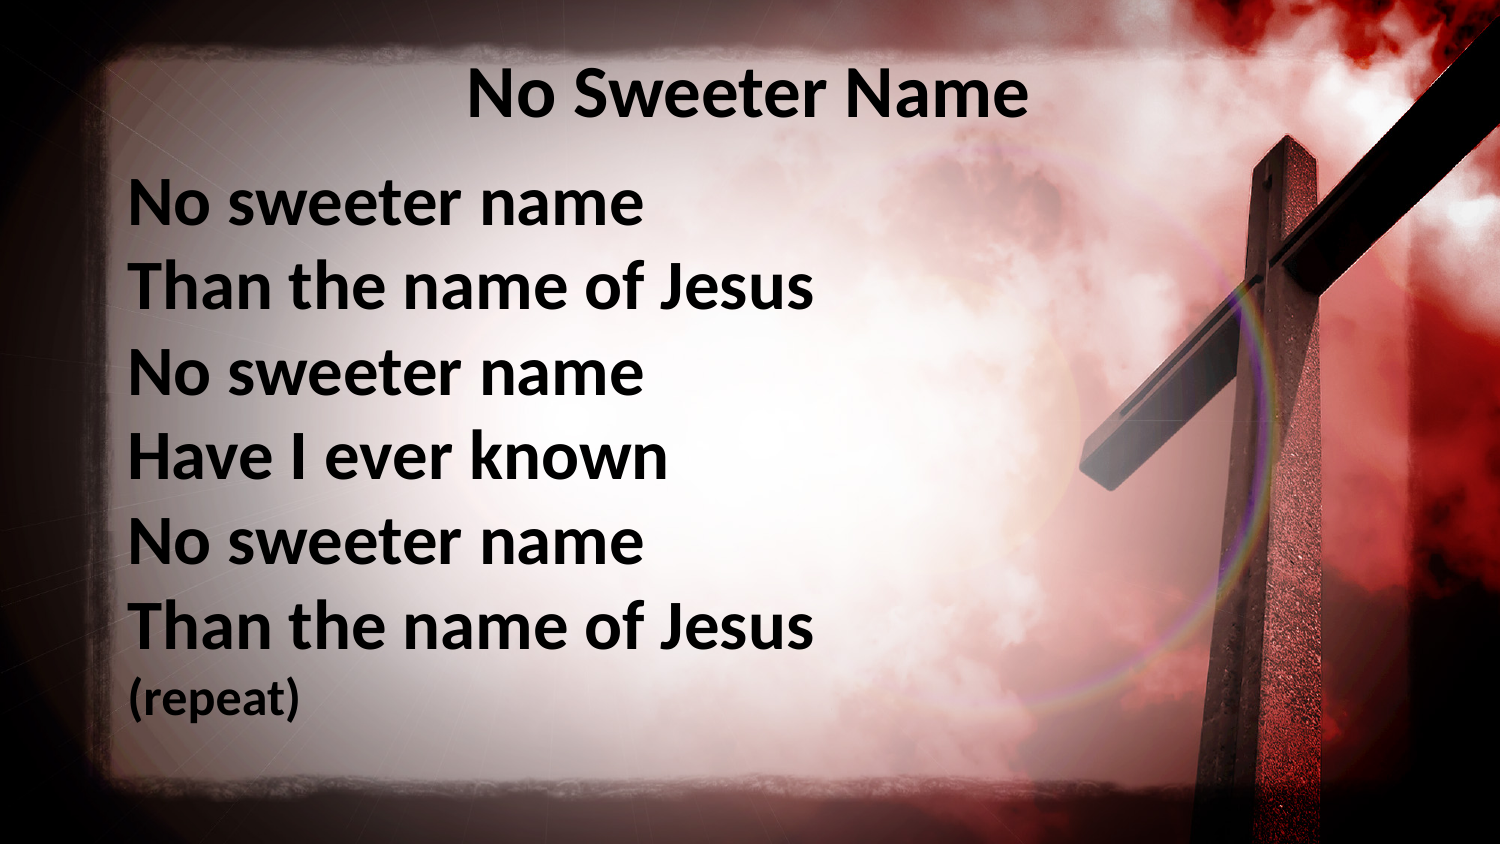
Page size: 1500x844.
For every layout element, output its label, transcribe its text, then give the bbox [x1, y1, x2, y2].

picture [0, 0, 1500, 844]
text_box No sweeter name Than the name of Jesus No sweeter name Have I ever known No sweeter name Than the name of Jesus (repeat) [112, 146, 1313, 538]
text_box No Sweeter Name [52, 38, 1446, 137]
